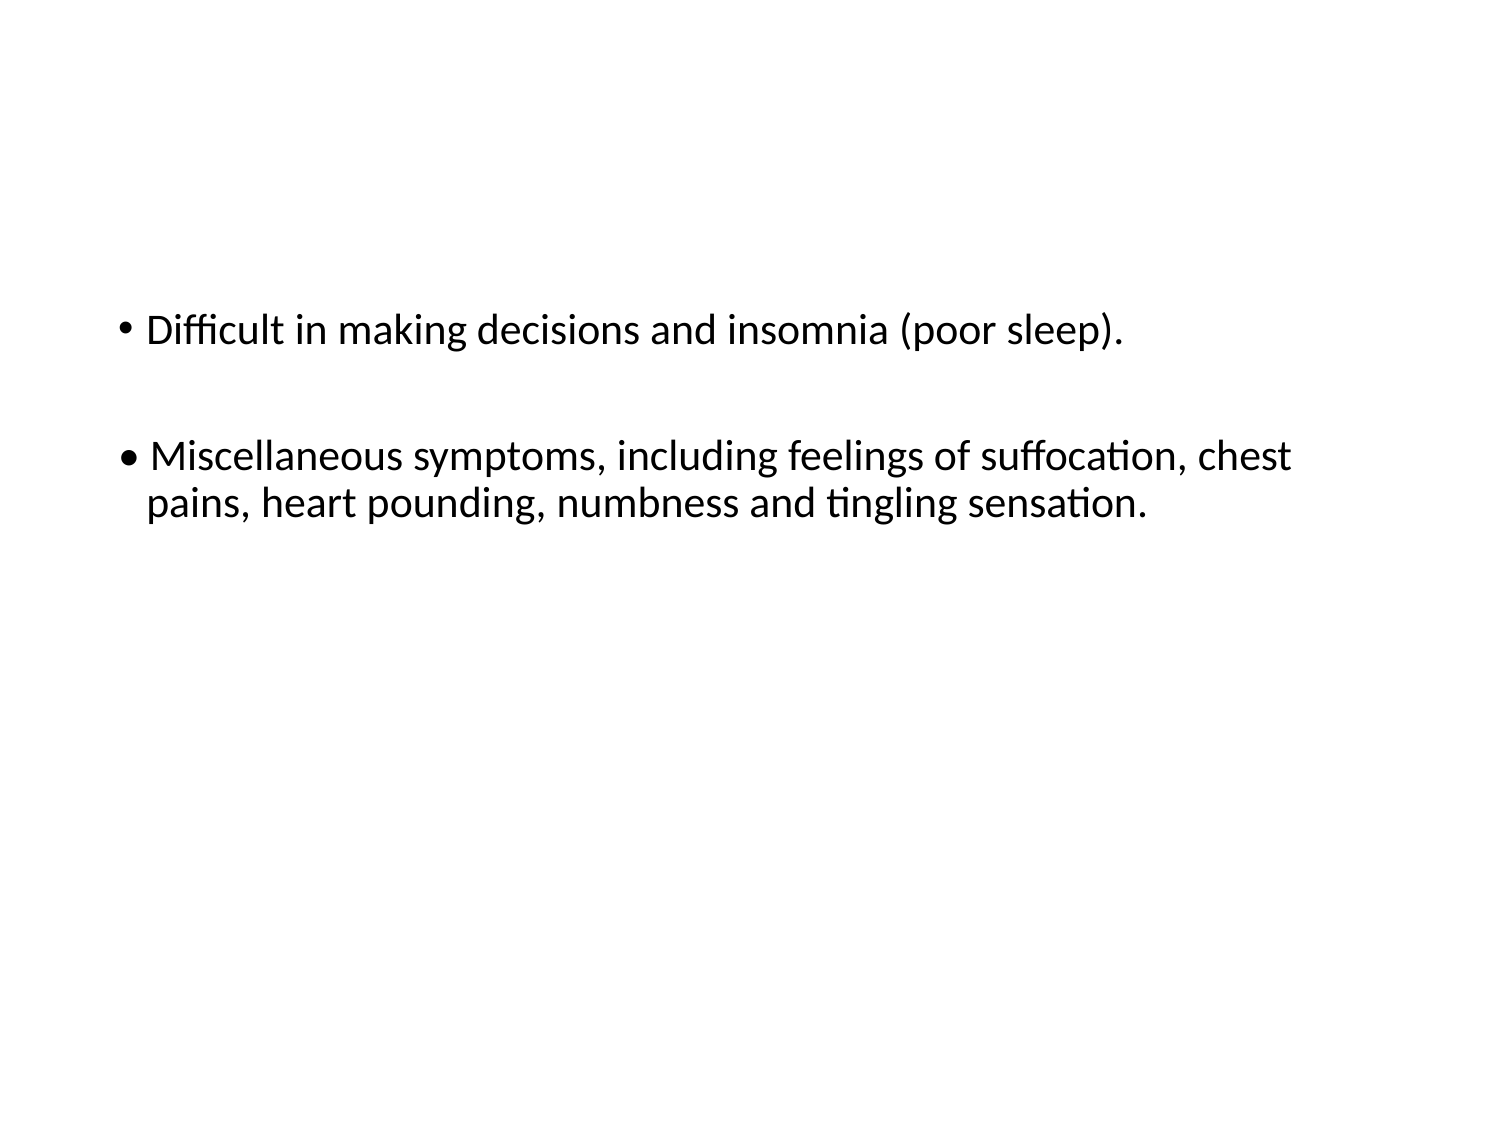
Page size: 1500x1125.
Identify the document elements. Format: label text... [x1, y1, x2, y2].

list Difficult in making decisions and insomnia (poor sleep). • Miscellaneous symptoms, including feelings of suffocation, chest pains, heart pounding, numbness and tingling sensation. [103, 299, 1397, 1014]
